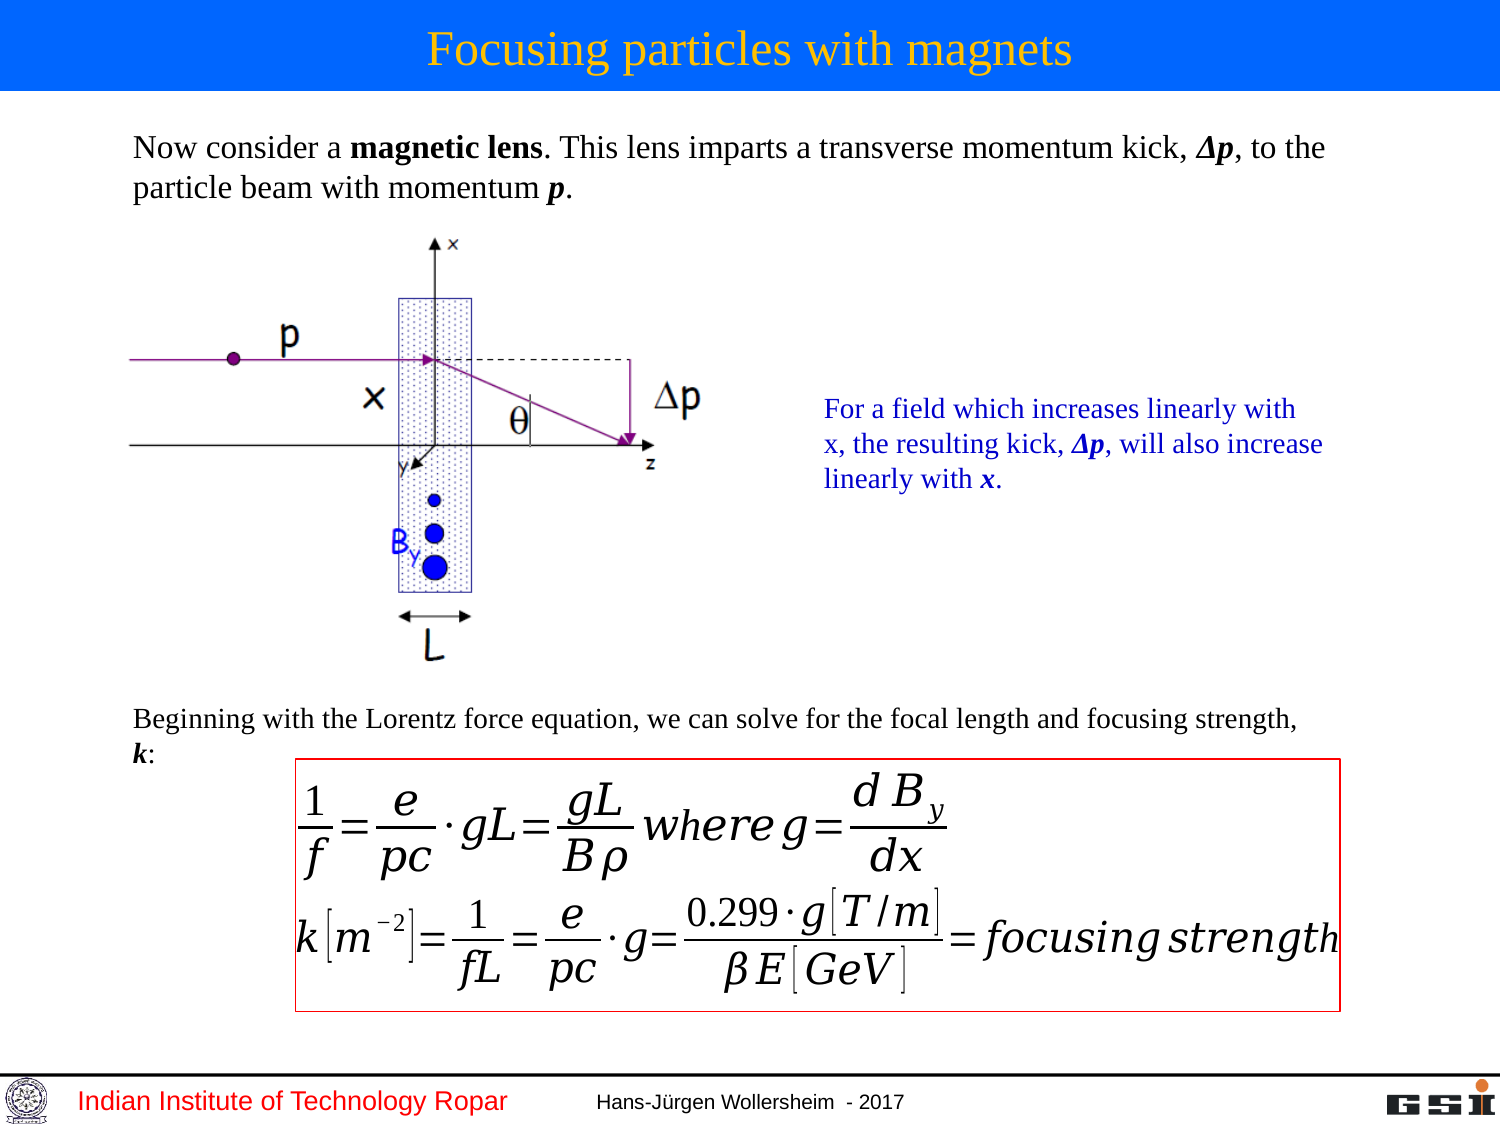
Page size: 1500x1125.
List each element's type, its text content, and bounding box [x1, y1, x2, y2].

picture [117, 231, 702, 667]
text_box [293, 757, 1342, 1013]
picture [5, 1077, 47, 1124]
text_box For a field which increases linearly with x, the resulting kick, Δp, will also increase linearly with x. [809, 382, 1341, 502]
text_box Beginning with the Lorentz force equation, we can solve for the focal length and focusing strength, k: [118, 692, 1341, 777]
picture [1387, 1079, 1495, 1115]
title Focusing particles with magnets [0, 0, 1500, 91]
text_box Now consider a magnetic lens. This lens imparts a transverse momentum kick, Δp, to the particle beam with momentum p. [118, 118, 1376, 213]
